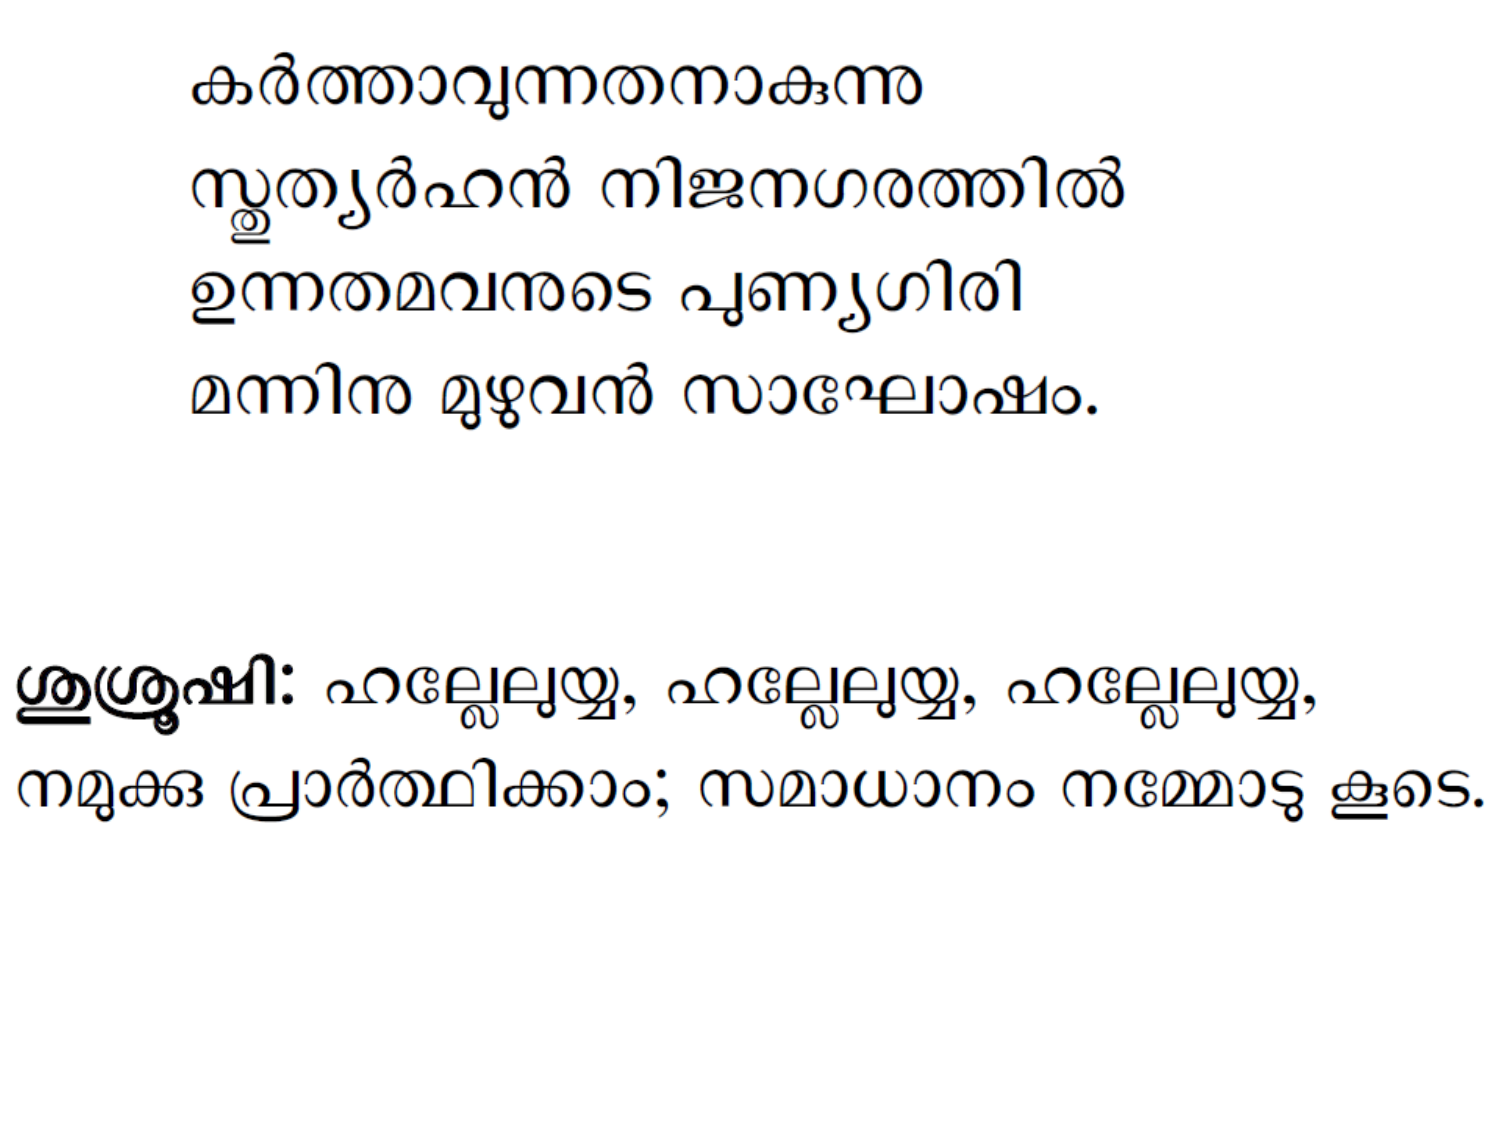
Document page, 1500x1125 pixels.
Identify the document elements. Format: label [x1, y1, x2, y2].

picture [149, 12, 1155, 440]
picture [5, 637, 1500, 851]
